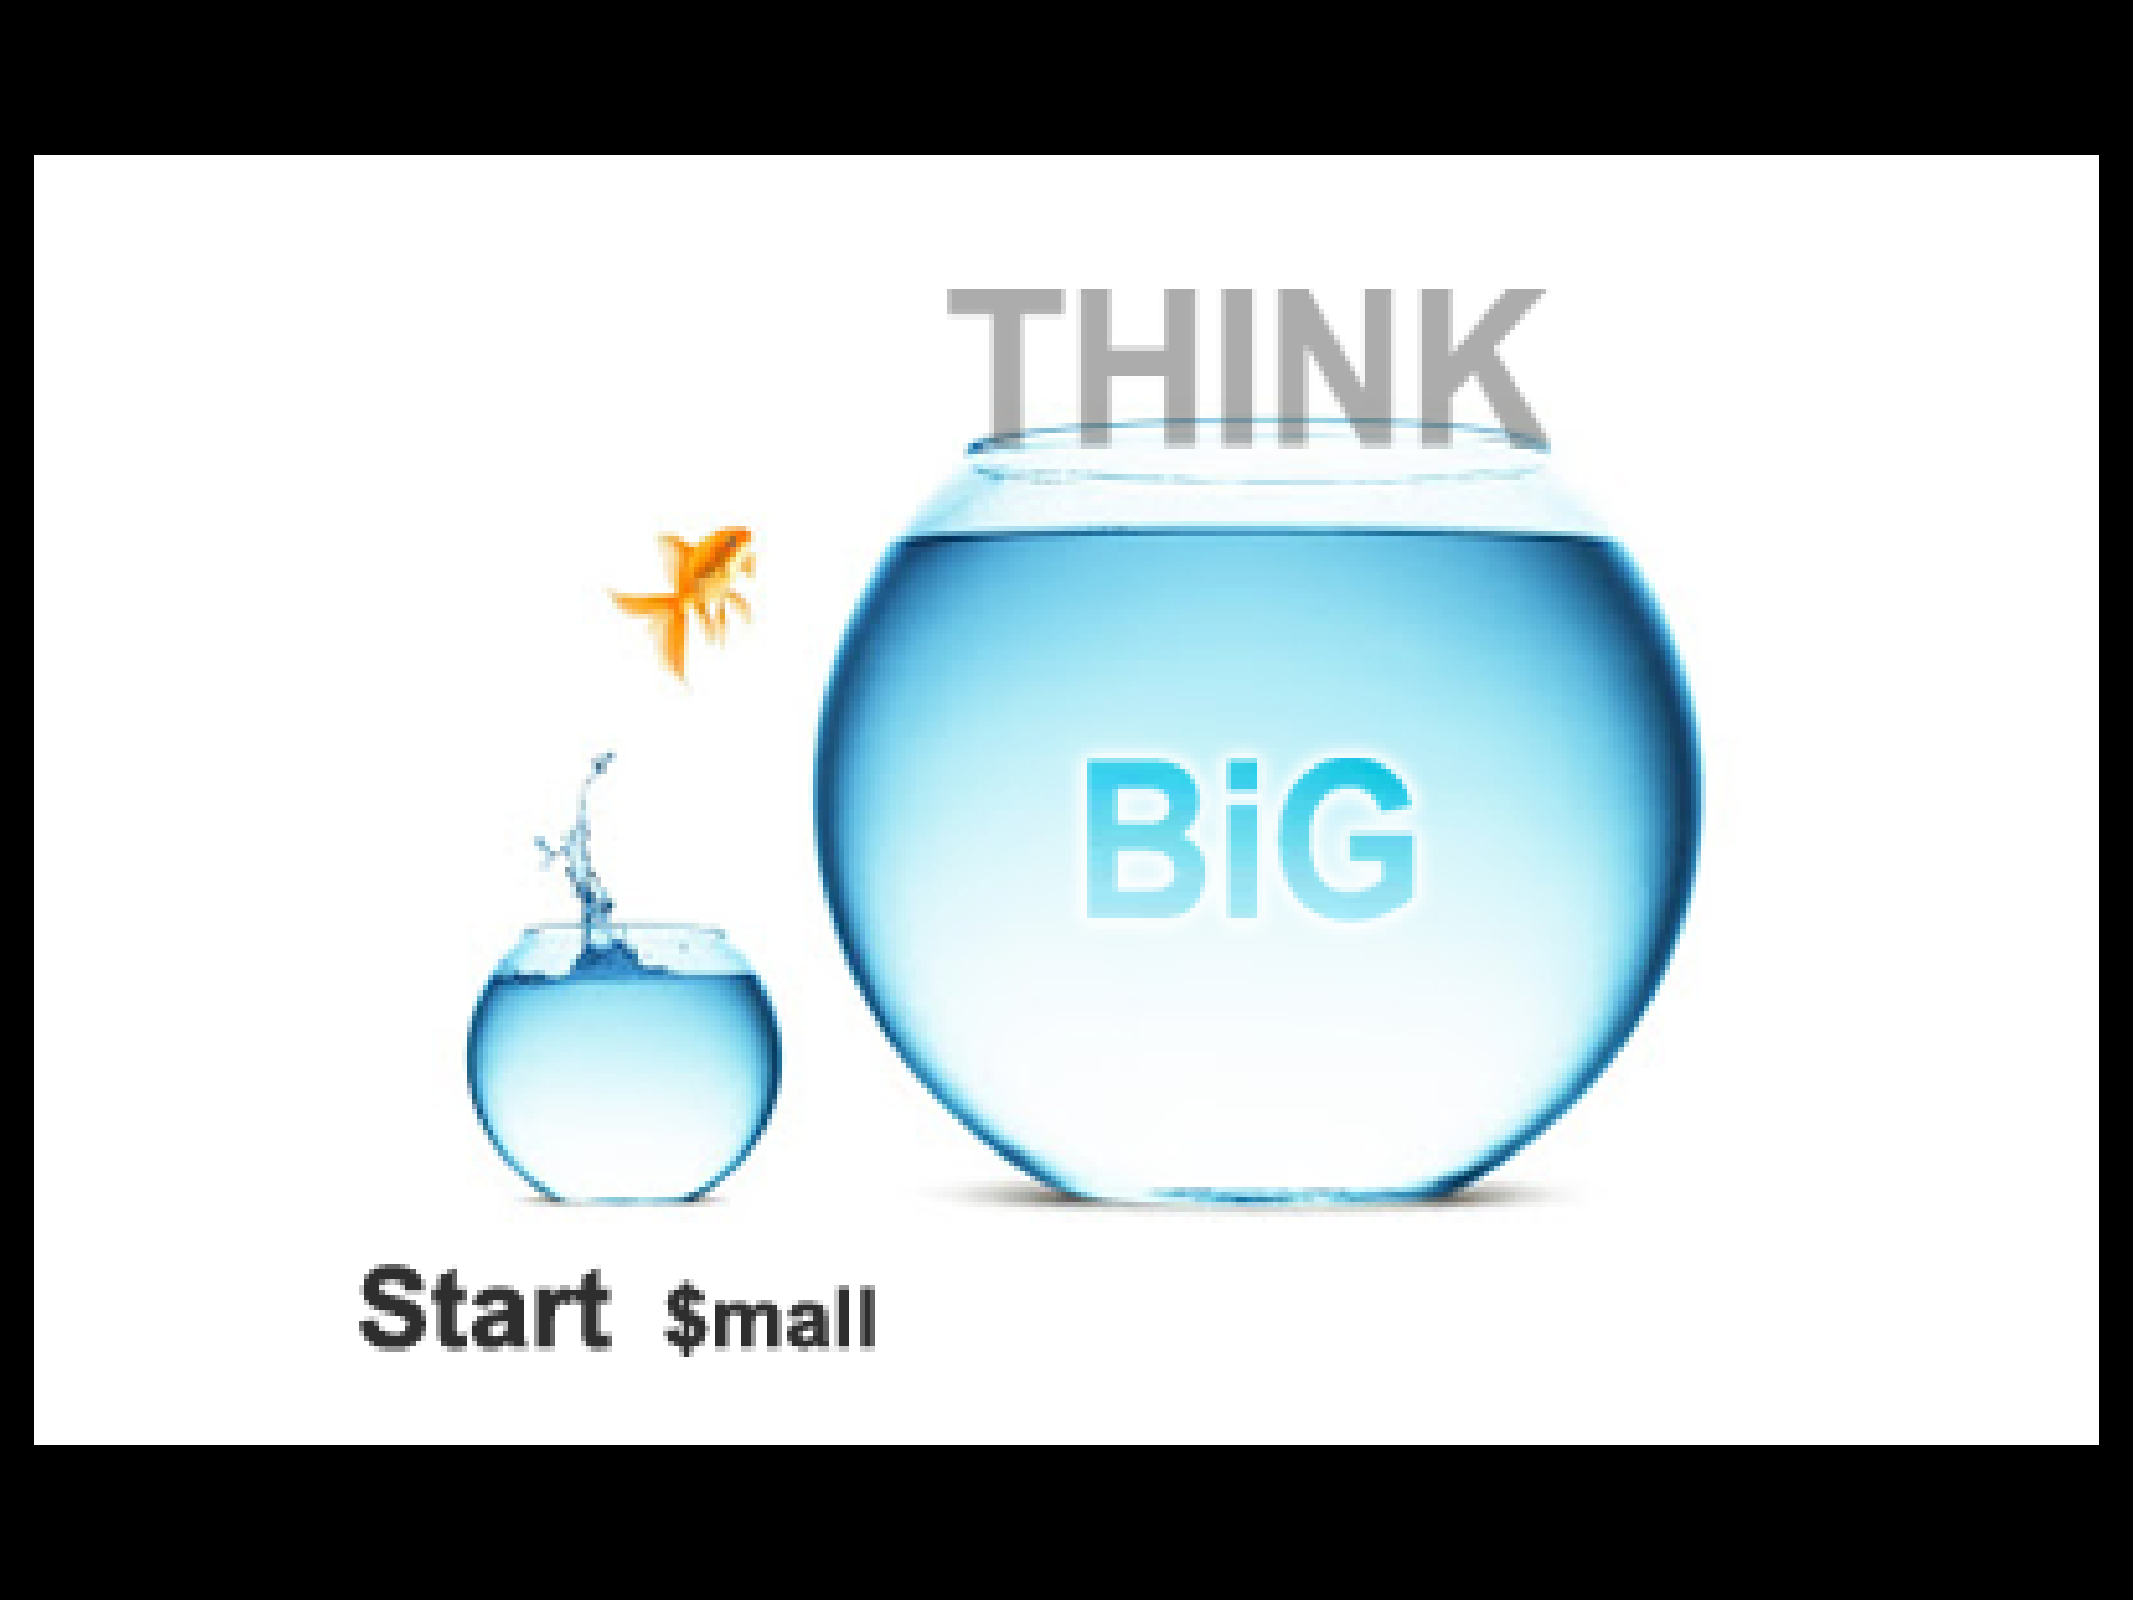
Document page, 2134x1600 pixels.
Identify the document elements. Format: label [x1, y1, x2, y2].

picture [34, 154, 2099, 1446]
